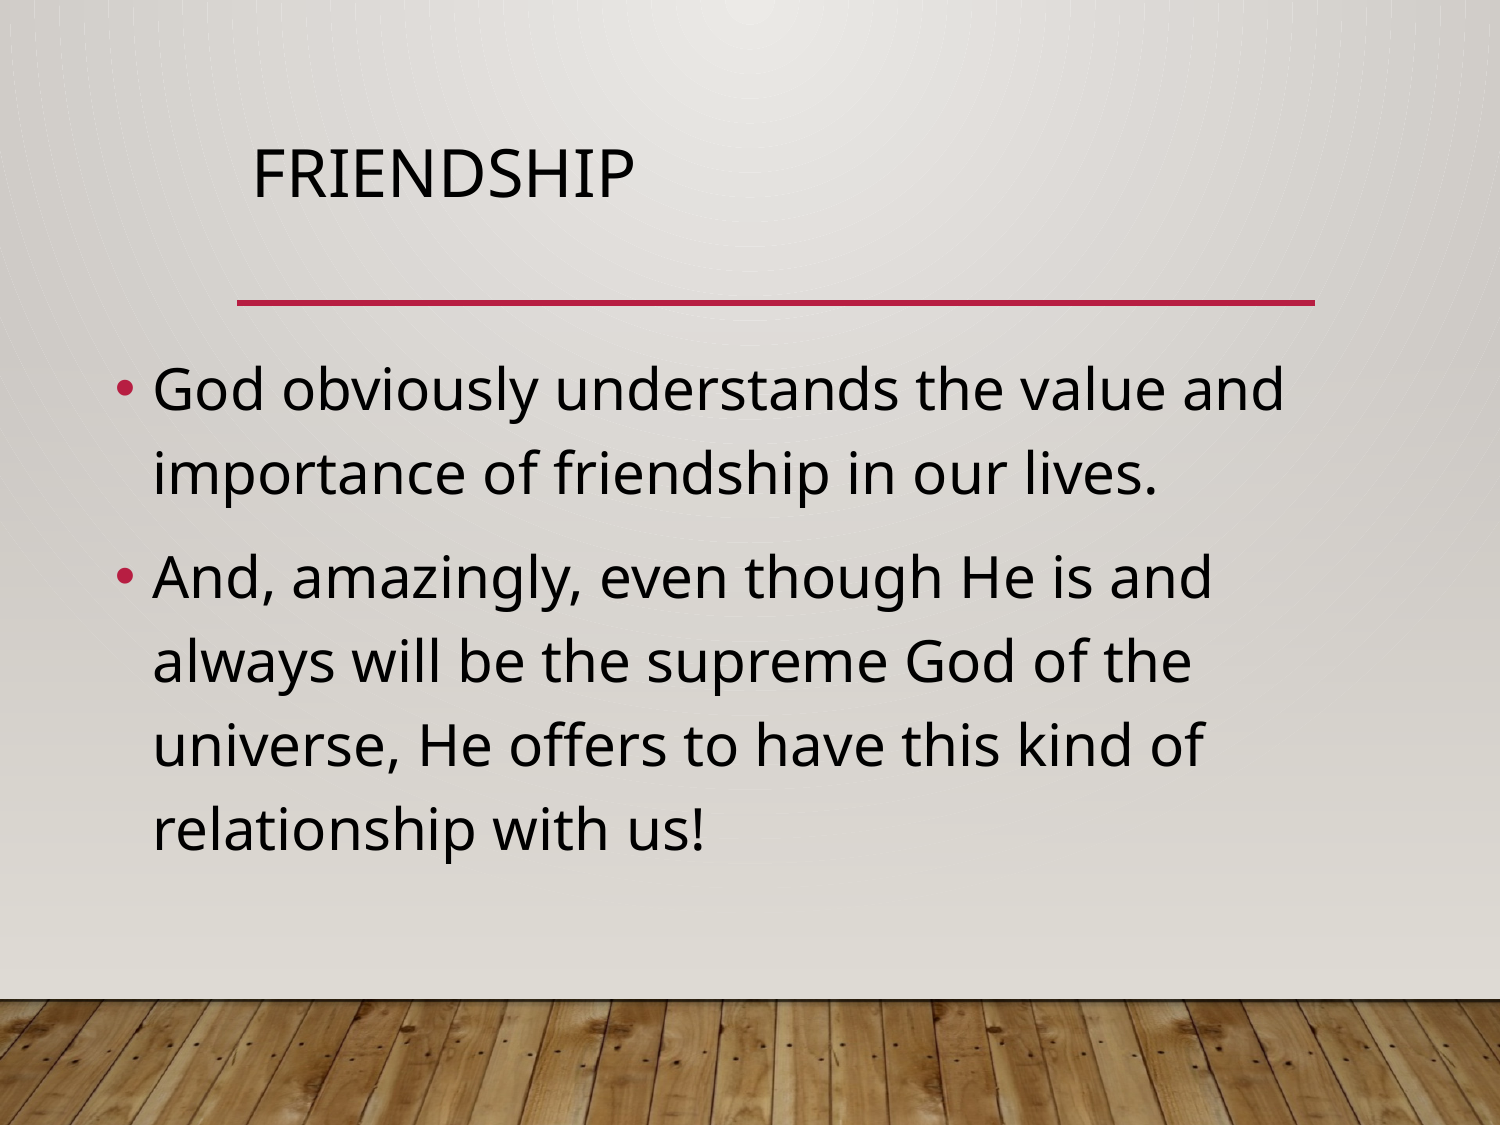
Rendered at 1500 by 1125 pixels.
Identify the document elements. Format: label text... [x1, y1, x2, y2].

title Friendship [236, 131, 1315, 305]
picture [0, 999, 1500, 1125]
list God obviously understands the value and importance of friendship in our lives. And, amazingly, even though He is and always will be the supreme God of the universe, He offers to have this kind of relationship with us! [99, 330, 1425, 975]
